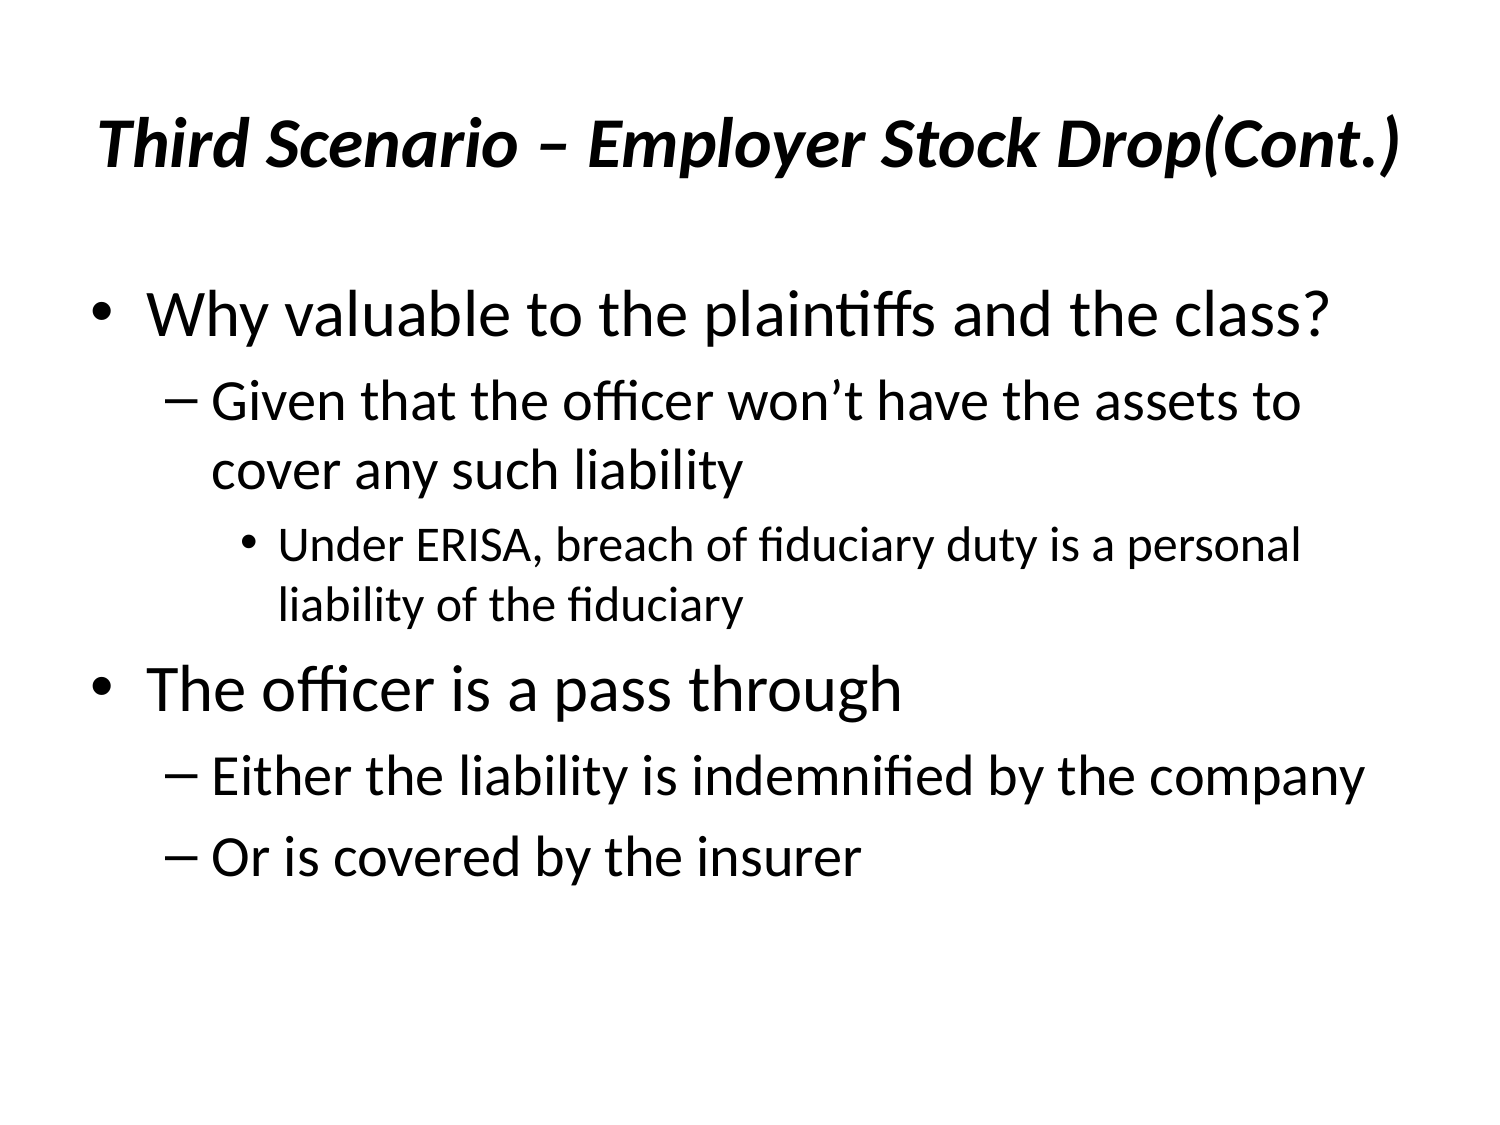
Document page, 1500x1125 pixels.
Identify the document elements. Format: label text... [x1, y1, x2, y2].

title Third Scenario – Employer Stock Drop(Cont.) [75, 45, 1425, 233]
list Why valuable to the plaintiffs and the class? Given that the officer won’t have the assets to cover any such liability Under ERISA, breach of fiduciary duty is a personal liability of the fiduciary The officer is a pass through Either the liability is indemnified by the company Or is covered by the insurer [75, 262, 1425, 1005]
